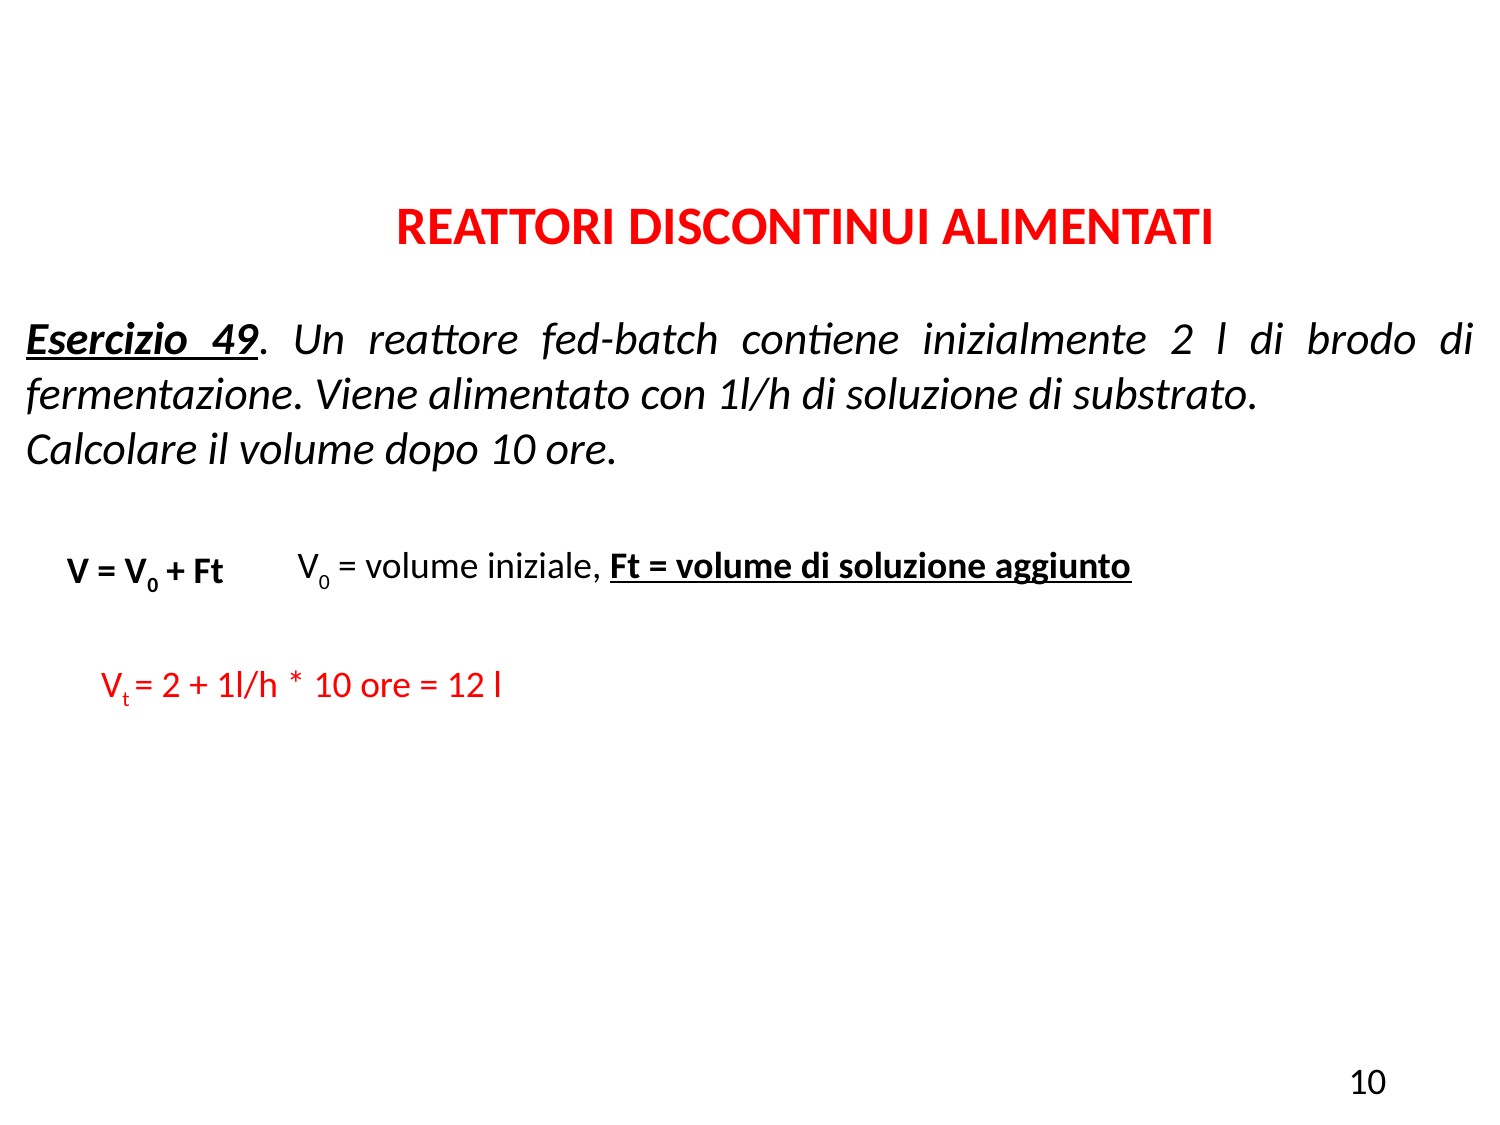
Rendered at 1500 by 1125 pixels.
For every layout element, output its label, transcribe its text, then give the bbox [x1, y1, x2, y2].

text_box Esercizio 49. Un reattore fed-batch contiene inizialmente 2 l di brodo di fermentazione. Viene alimentato con 1l/h di soluzione di substrato. Calcolare il volume dopo 10 ore. [10, 300, 1489, 536]
text_box Vt = 2 + 1l/h * 10 ore = 12 l [86, 652, 518, 719]
text_box 10 [1333, 1049, 1500, 1110]
text_box V0 = volume iniziale, Ft = volume di soluzione aggiunto [282, 533, 1207, 602]
text_box V = V0 + Ft [52, 538, 273, 605]
text_box REATTORI DISCONTINUI ALIMENTATI [382, 183, 1231, 263]
